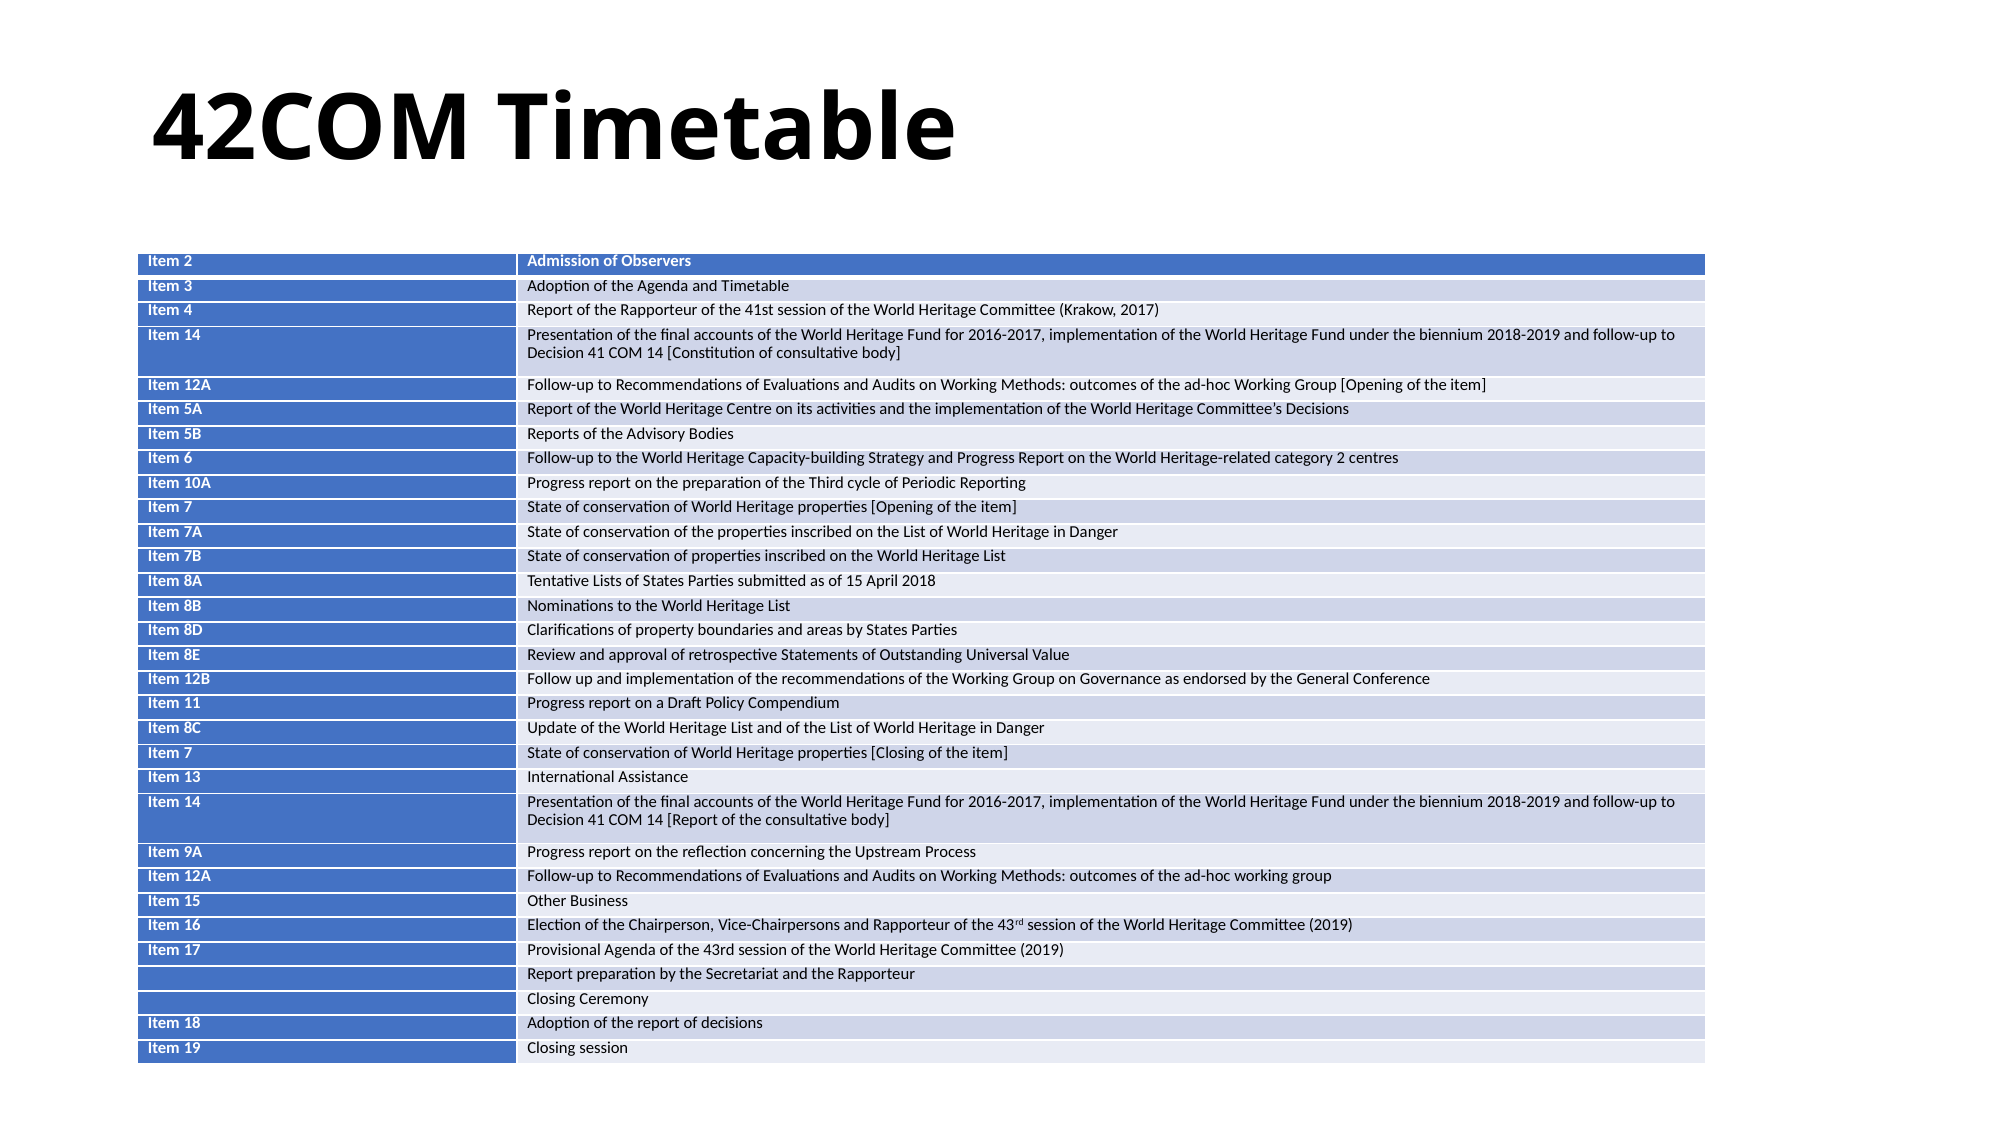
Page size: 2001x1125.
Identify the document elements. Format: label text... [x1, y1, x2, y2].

table_cell Follow-up to Recommendations of Evaluations and Audits on Working Methods: outcomes of the ad-hoc Working Group [Opening of the item] [518, 378, 1705, 400]
table_cell Report preparation by the Secretariat and the Rapporteur [518, 967, 1705, 990]
title 42COM Timetable [137, 59, 1863, 200]
table_cell Item 7 [138, 500, 516, 523]
table_cell [138, 992, 516, 1014]
table_cell Nominations to the World Heritage List [518, 598, 1705, 621]
table_cell [138, 967, 516, 990]
table_cell Adoption of the report of decisions [518, 1016, 1705, 1039]
table_cell Progress report on the reflection concerning the Upstream Process [518, 844, 1705, 867]
table_cell Item 8A [138, 574, 516, 596]
table_cell Review and approval of retrospective Statements of Outstanding Universal Value [518, 647, 1705, 670]
table_cell Follow-up to Recommendations of Evaluations and Audits on Working Methods: outcomes of the ad-hoc working group [518, 869, 1705, 892]
table_cell Item 6 [138, 451, 516, 474]
table_cell Item 3 [138, 280, 516, 301]
table_cell Item 12A [138, 869, 516, 892]
table_cell Election of the Chairperson, Vice-Chairpersons and Rapporteur of the 43rd session of the World Heritage Committee (2019) [518, 918, 1705, 941]
table_cell Clarifications of property boundaries and areas by States Parties [518, 623, 1705, 645]
table_cell Closing Ceremony [518, 992, 1705, 1014]
table_cell State of conservation of World Heritage properties [Opening of the item] [518, 500, 1705, 523]
table_cell Item 5B [138, 427, 516, 449]
table_cell Item 16 [138, 918, 516, 941]
table_cell Tentative Lists of States Parties submitted as of 15 April 2018 [518, 574, 1705, 596]
table_cell Item 7B [138, 549, 516, 572]
table_cell Item 9A [138, 844, 516, 867]
table_cell Closing session [518, 1041, 1705, 1063]
table_cell Follow up and implementation of the recommendations of the Working Group on Governance as endorsed by the General Conference [518, 672, 1705, 694]
table_cell Provisional Agenda of the 43rd session of the World Heritage Committee (2019) [518, 943, 1705, 965]
table_cell Item 10A [138, 476, 516, 498]
table_header Item 2 [138, 254, 516, 275]
table_cell State of conservation of properties inscribed on the World Heritage List [518, 549, 1705, 572]
table_cell Item 8D [138, 623, 516, 645]
table_cell Follow-up to the World Heritage Capacity-building Strategy and Progress Report on the World Heritage-related category 2 centres [518, 451, 1705, 474]
table_cell Item 8B [138, 598, 516, 621]
table_cell Report of the Rapporteur of the 41st session of the World Heritage Committee (Krakow, 2017) [518, 303, 1705, 326]
table_cell Item 11 [138, 696, 516, 719]
table_cell State of conservation of World Heritage properties [Closing of the item] [518, 745, 1705, 768]
table_cell Item 4 [138, 303, 516, 326]
table_cell Item 15 [138, 894, 516, 916]
table_cell Progress report on the preparation of the Third cycle of Periodic Reporting [518, 476, 1705, 498]
table_cell Item 7 [138, 745, 516, 768]
table_cell Item 8E [138, 647, 516, 670]
table_cell Progress report on a Draft Policy Compendium [518, 696, 1705, 719]
table_cell Other Business [518, 894, 1705, 916]
table_cell International Assistance [518, 770, 1705, 793]
table_cell Item 19 [138, 1041, 516, 1063]
table_cell Adoption of the Agenda and Timetable [518, 280, 1705, 301]
table_cell Presentation of the final accounts of the World Heritage Fund for 2016-2017, implementation of the World Heritage Fund under the biennium 2018-2019 and follow-up to Decision 41 COM 14 [Constitution of consultative body] [518, 327, 1705, 376]
table_cell Item 5A [138, 402, 516, 425]
table_cell Item 13 [138, 770, 516, 793]
table_cell Item 12A [138, 378, 516, 400]
table_cell Item 14 [138, 794, 516, 843]
table_cell Item 7A [138, 525, 516, 547]
table_cell Item 18 [138, 1016, 516, 1039]
table_cell Update of the World Heritage List and of the List of World Heritage in Danger [518, 721, 1705, 744]
table_header Admission of Observers [518, 254, 1705, 275]
table_cell Report of the World Heritage Centre on its activities and the implementation of the World Heritage Committee’s Decisions [518, 402, 1705, 425]
table_cell State of conservation of the properties inscribed on the List of World Heritage in Danger [518, 525, 1705, 547]
table_cell Item 17 [138, 943, 516, 965]
table_cell Presentation of the final accounts of the World Heritage Fund for 2016-2017, implementation of the World Heritage Fund under the biennium 2018-2019 and follow-up to Decision 41 COM 14 [Report of the consultative body] [518, 794, 1705, 843]
table_cell Item 14 [138, 327, 516, 376]
table_cell Reports of the Advisory Bodies [518, 427, 1705, 449]
table_cell Item 12B [138, 672, 516, 694]
table_cell Item 8C [138, 721, 516, 744]
